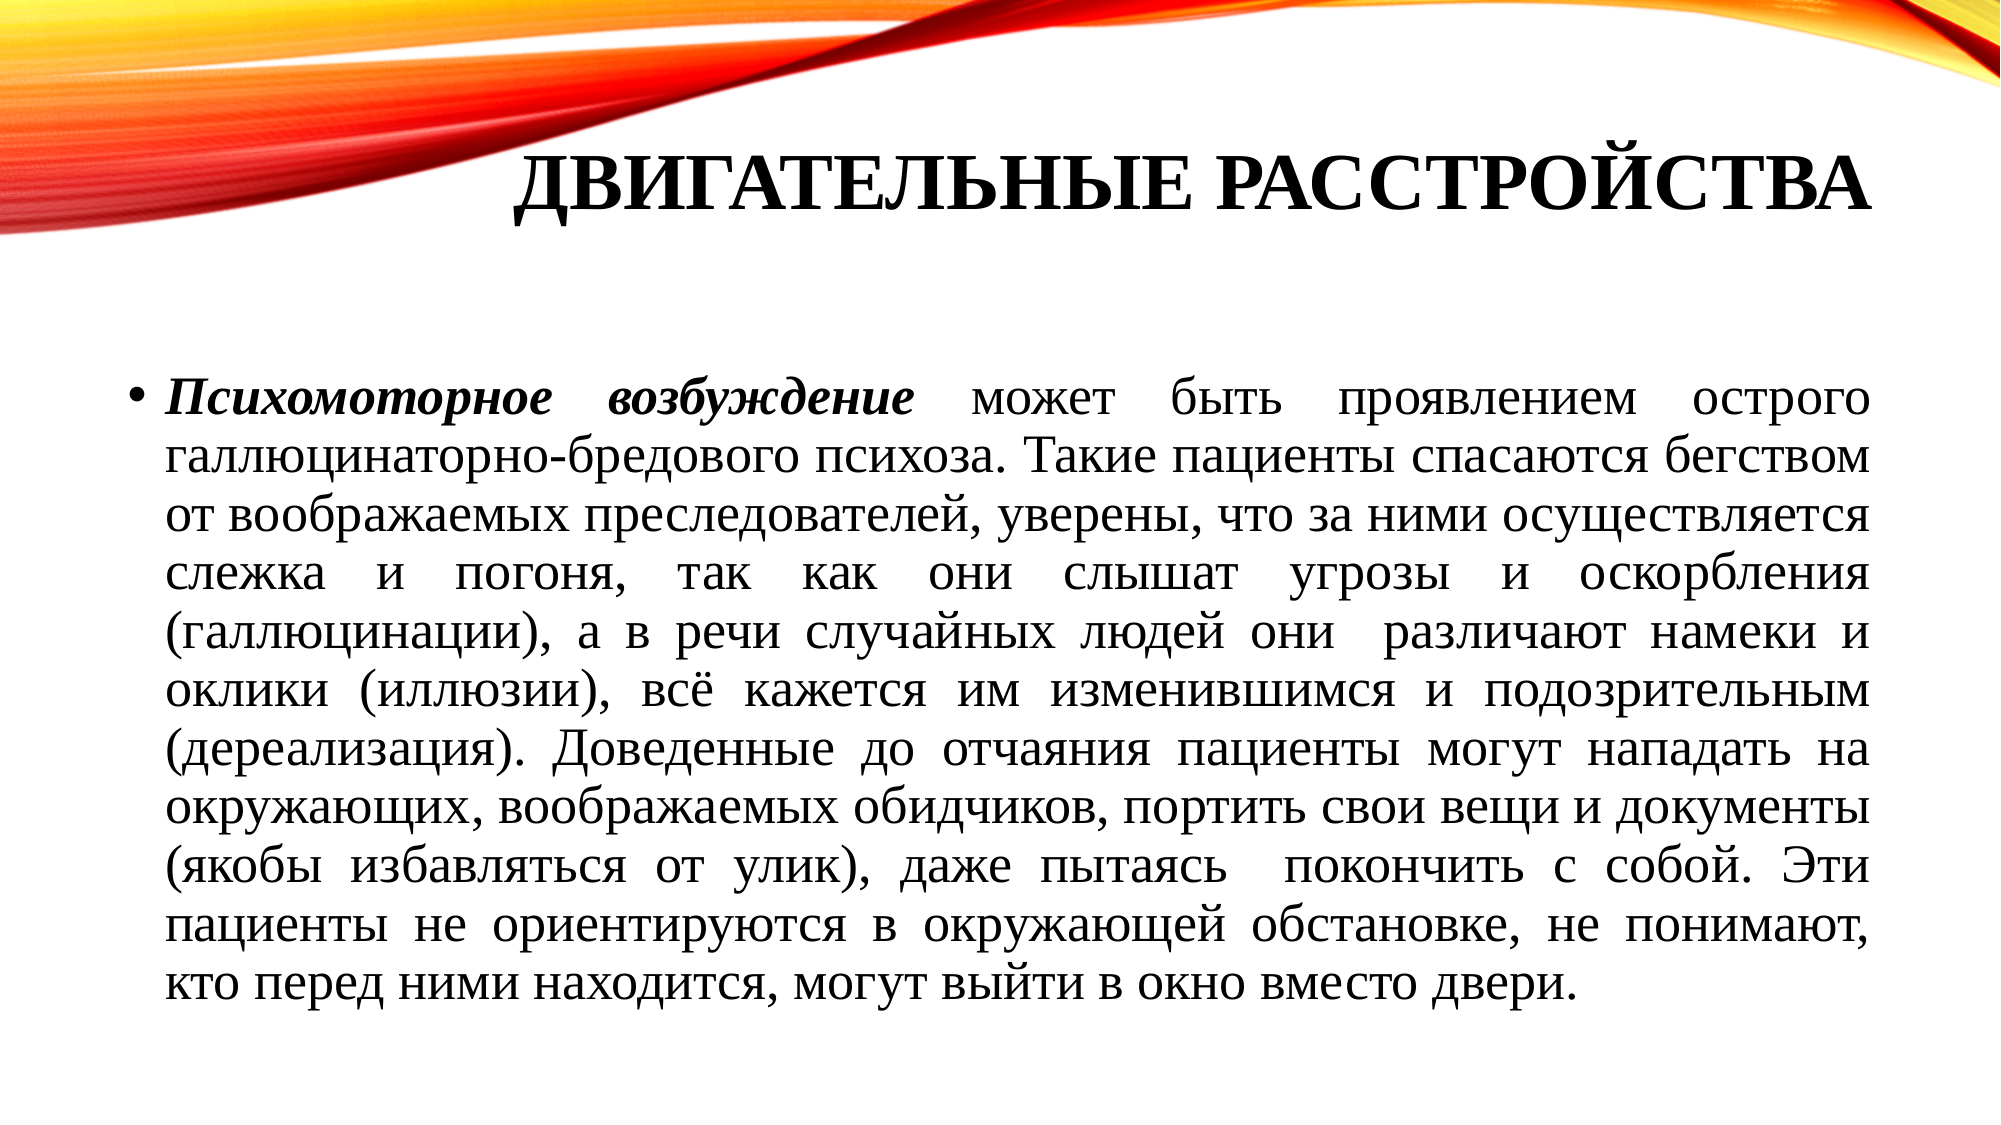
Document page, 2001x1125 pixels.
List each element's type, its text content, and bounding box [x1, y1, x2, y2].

list Психомоторное возбуждение может быть проявлением острого галлюцинаторно-бредового психоза. Такие пациенты спасаются бегством от воображаемых преследователей, уверены, что за ними осуществляется слежка и погоня, так как они слышат угрозы и оскорбления (галлюцинации), а в речи случайных людей они различают намеки и оклики (иллюзии), всё кажется им изменившимся и подозрительным (дереализация). Доведенные до отчаяния пациенты могут нападать на окружающих, воображаемых обидчиков, портить свои вещи и документы (якобы избавляться от улик), даже пытаясь покончить с собой. Эти пациенты не ориентируются в окружающей обстановке, не понимают, кто перед ними находится, могут выйти в окно вместо двери. [112, 360, 1888, 1021]
picture [0, 0, 2000, 237]
title ДВИГАТЕЛЬНЫЕ РАССТРОЙСТВА [474, 125, 1888, 338]
